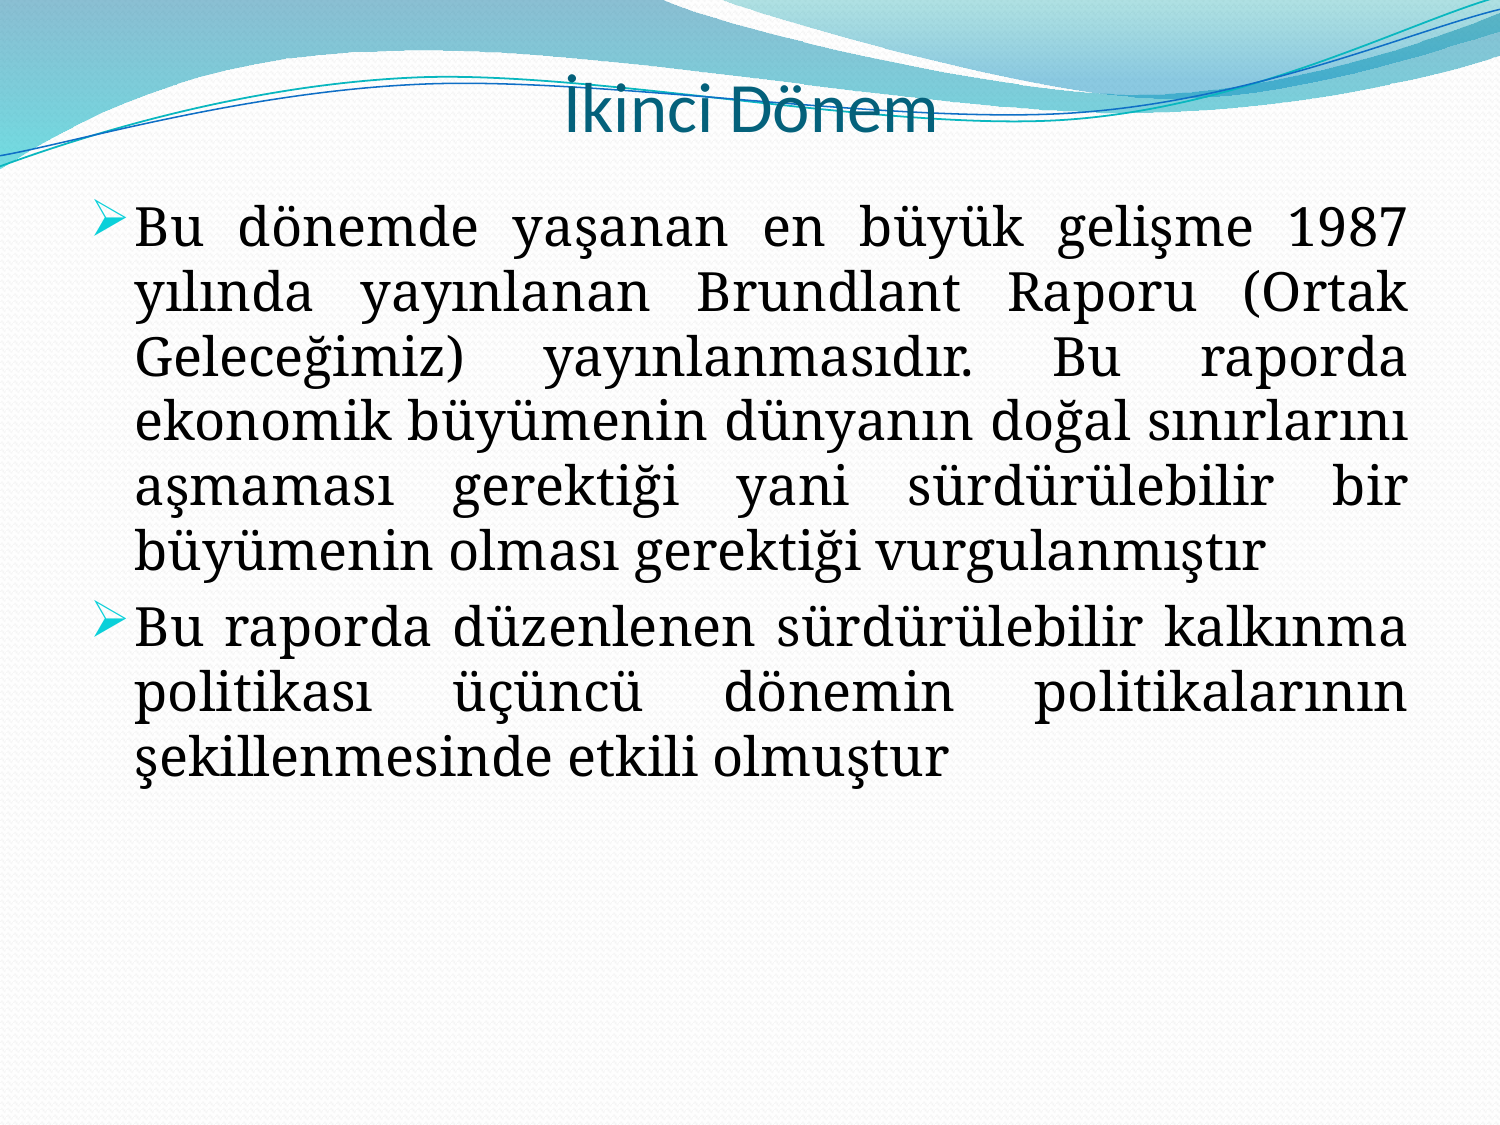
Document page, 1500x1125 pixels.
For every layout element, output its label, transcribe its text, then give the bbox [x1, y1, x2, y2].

list Bu dönemde yaşanan en büyük gelişme 1987 yılında yayınlanan Brundlant Raporu (Ortak Geleceğimiz) yayınlanmasıdır. Bu raporda ekonomik büyümenin dünyanın doğal sınırlarını aşmaması gerektiği yani sürdürülebilir bir büyümenin olması gerektiği vurgulanmıştır Bu raporda düzenlenen sürdürülebilir kalkınma politikası üçüncü dönemin politikalarının şekillenmesinde etkili olmuştur [75, 184, 1425, 1038]
title İkinci Dönem [76, 54, 1427, 148]
